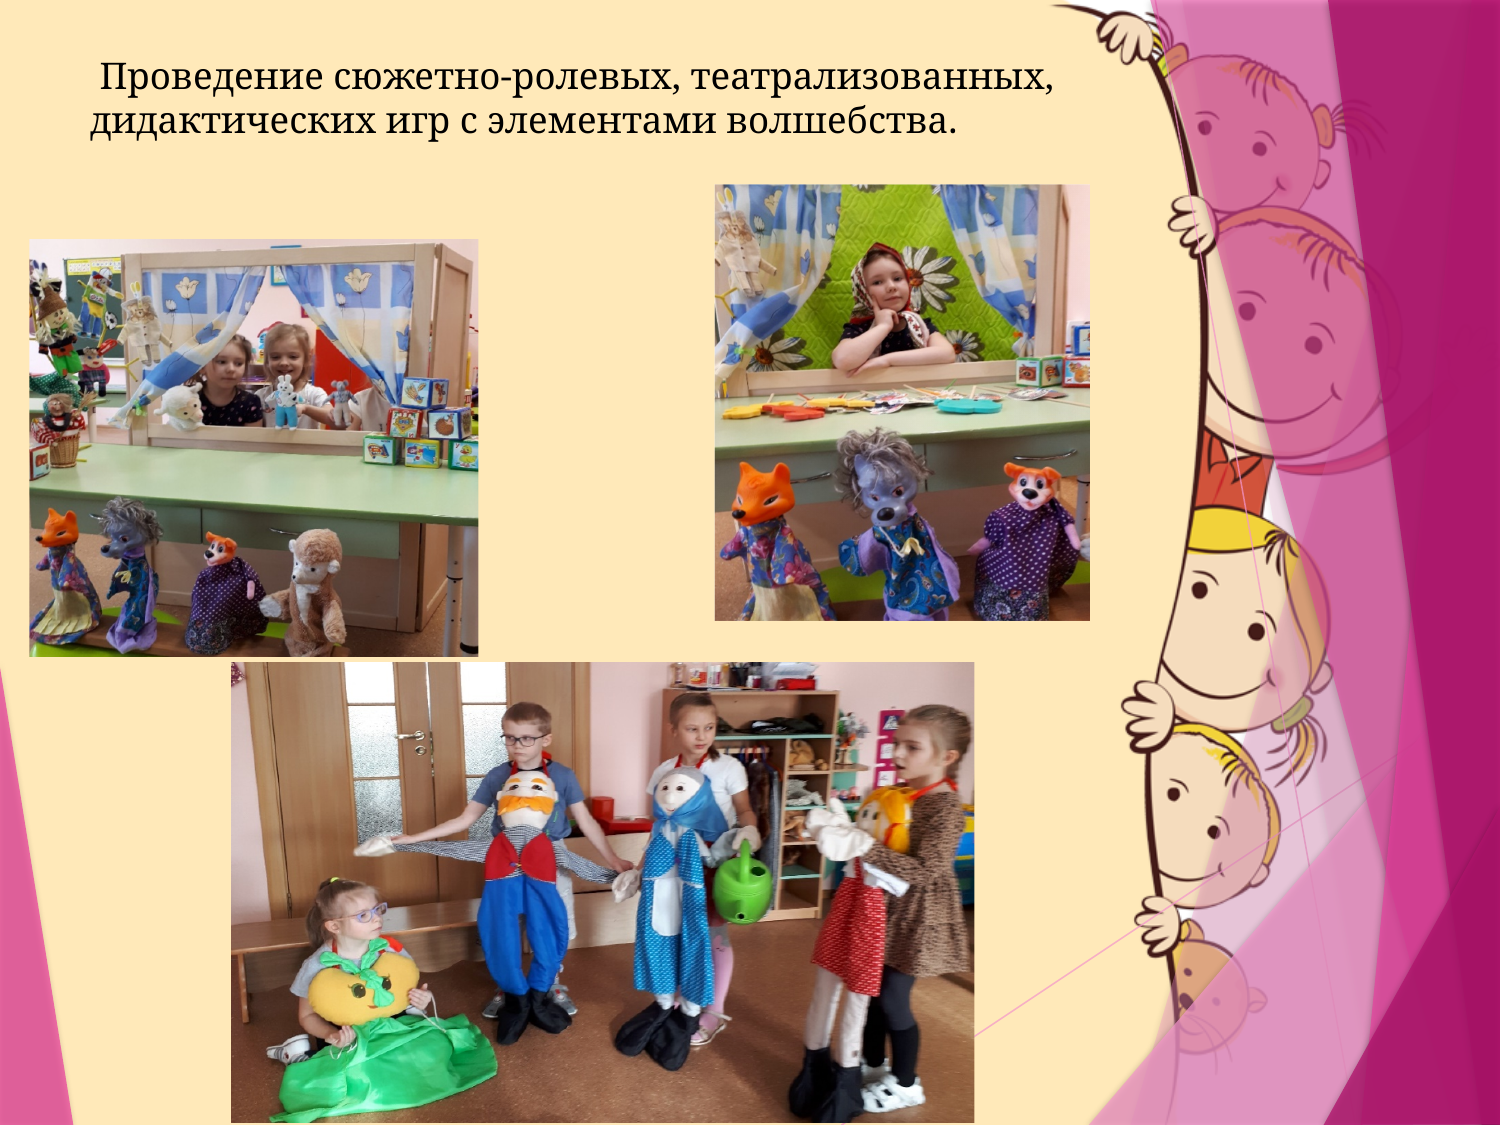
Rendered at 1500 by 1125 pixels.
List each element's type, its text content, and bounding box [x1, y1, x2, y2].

picture [1172, 84, 1286, 645]
title Проведение сюжетно-ролевых, театрализованных, дидактических игр с элементами волшебства. [75, 45, 1079, 235]
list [44, 223, 463, 674]
picture [0, 0, 1270, 1125]
